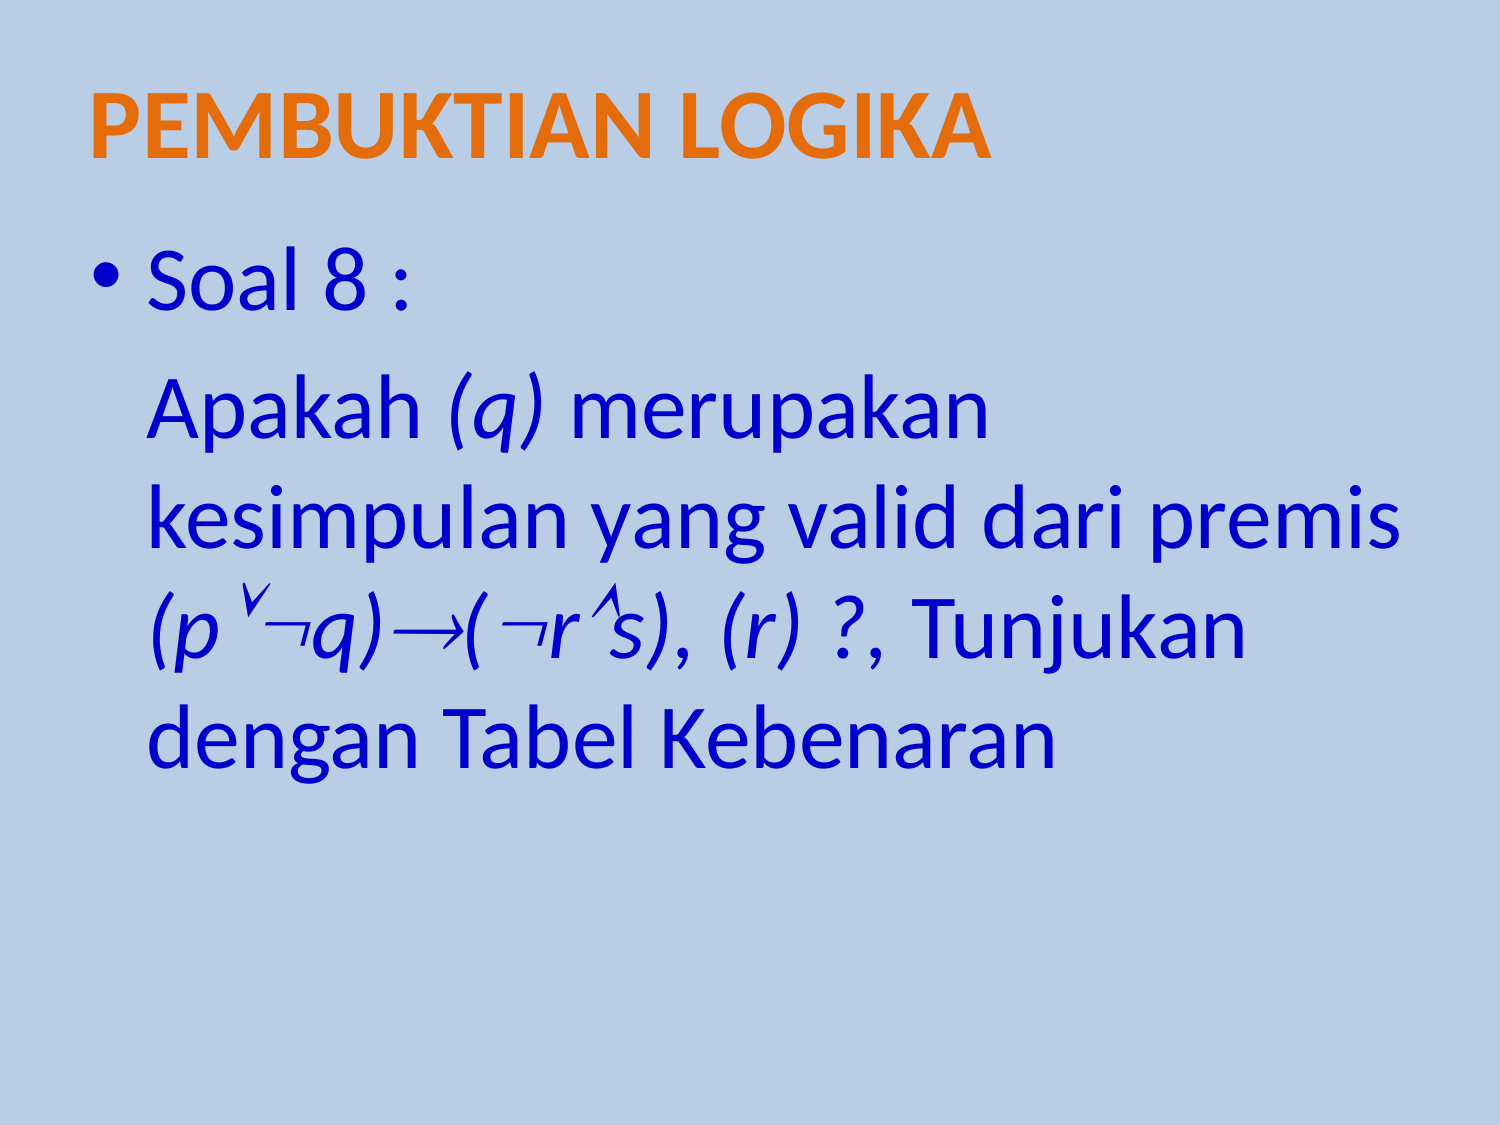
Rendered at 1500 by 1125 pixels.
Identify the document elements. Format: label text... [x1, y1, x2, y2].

list Soal 8 : Apakah (q) merupakan kesimpulan yang valid dari premis (pq)(rs), (r) ?, Tunjukan dengan Tabel Kebenaran [75, 210, 1425, 1055]
text_box Pembuktian logika [73, 51, 1009, 187]
